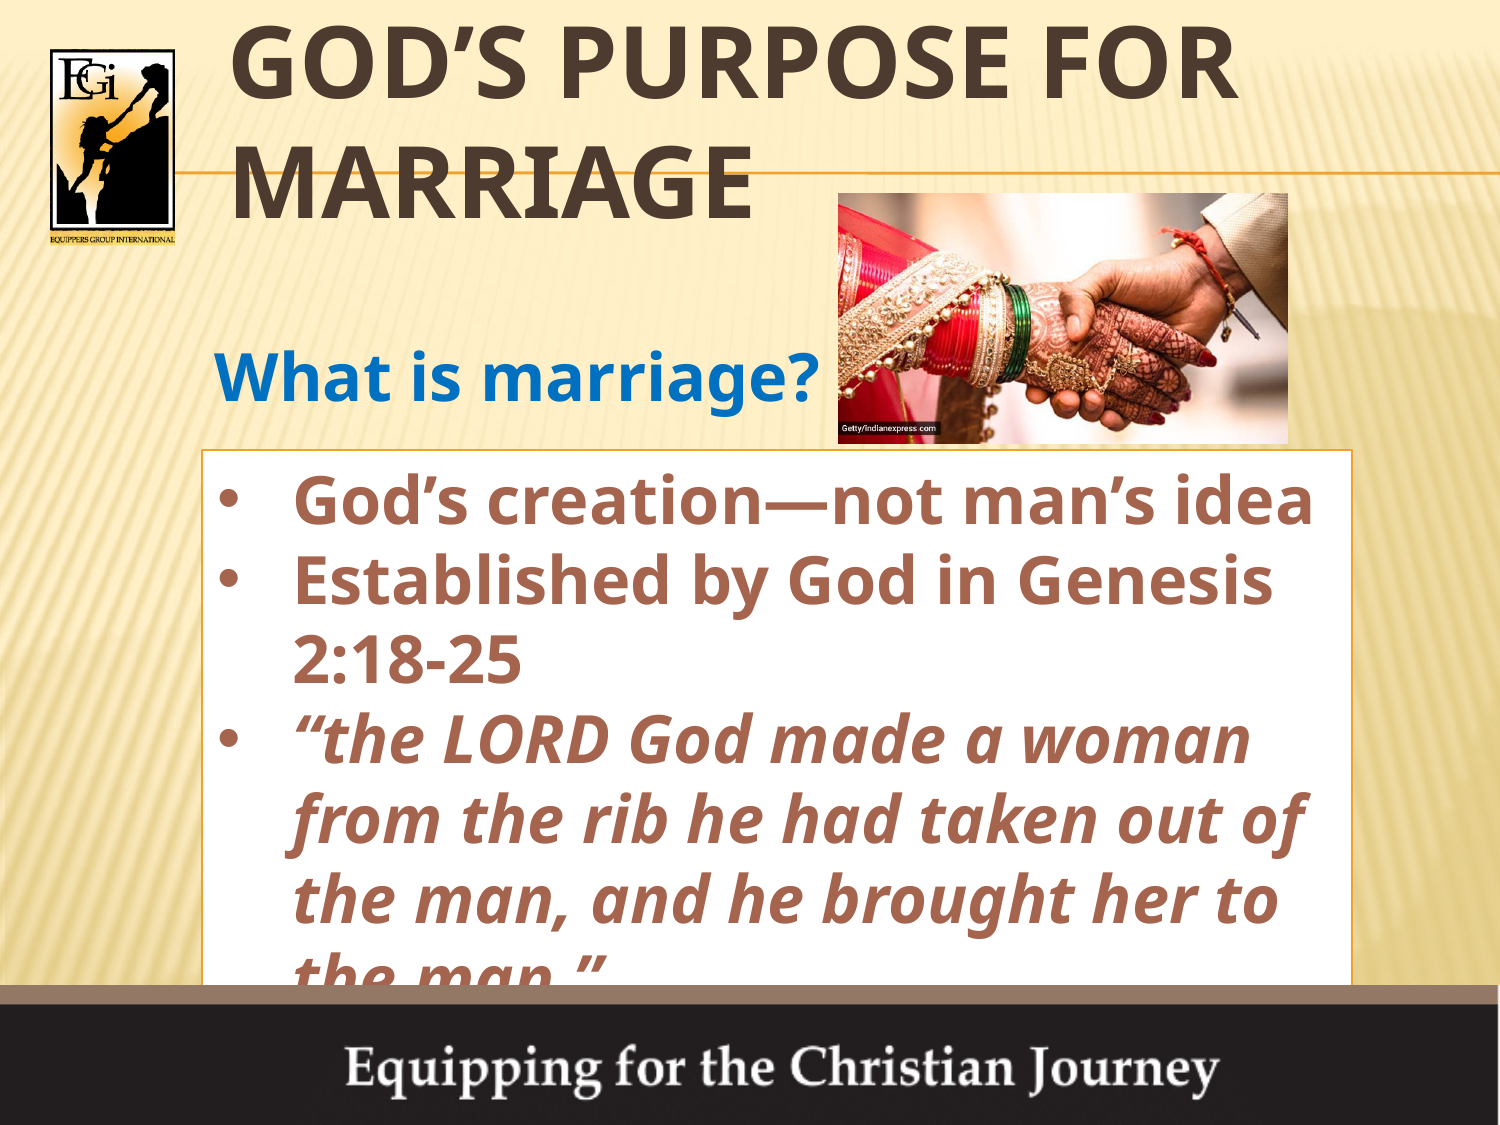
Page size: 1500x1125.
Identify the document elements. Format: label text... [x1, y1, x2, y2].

text_box What is marriage? [200, 327, 832, 423]
title GOD’S PURPOSE FOR MARRIAGE [212, 50, 1457, 188]
text_box God’s creation—not man’s idea Established by God in Genesis 2:18-25 “the LORD God made a woman from the rib he had taken out of the man, and he brought her to the man.” [201, 449, 1353, 983]
picture [838, 193, 1289, 444]
picture [0, 984, 1500, 1125]
picture [49, 49, 176, 246]
